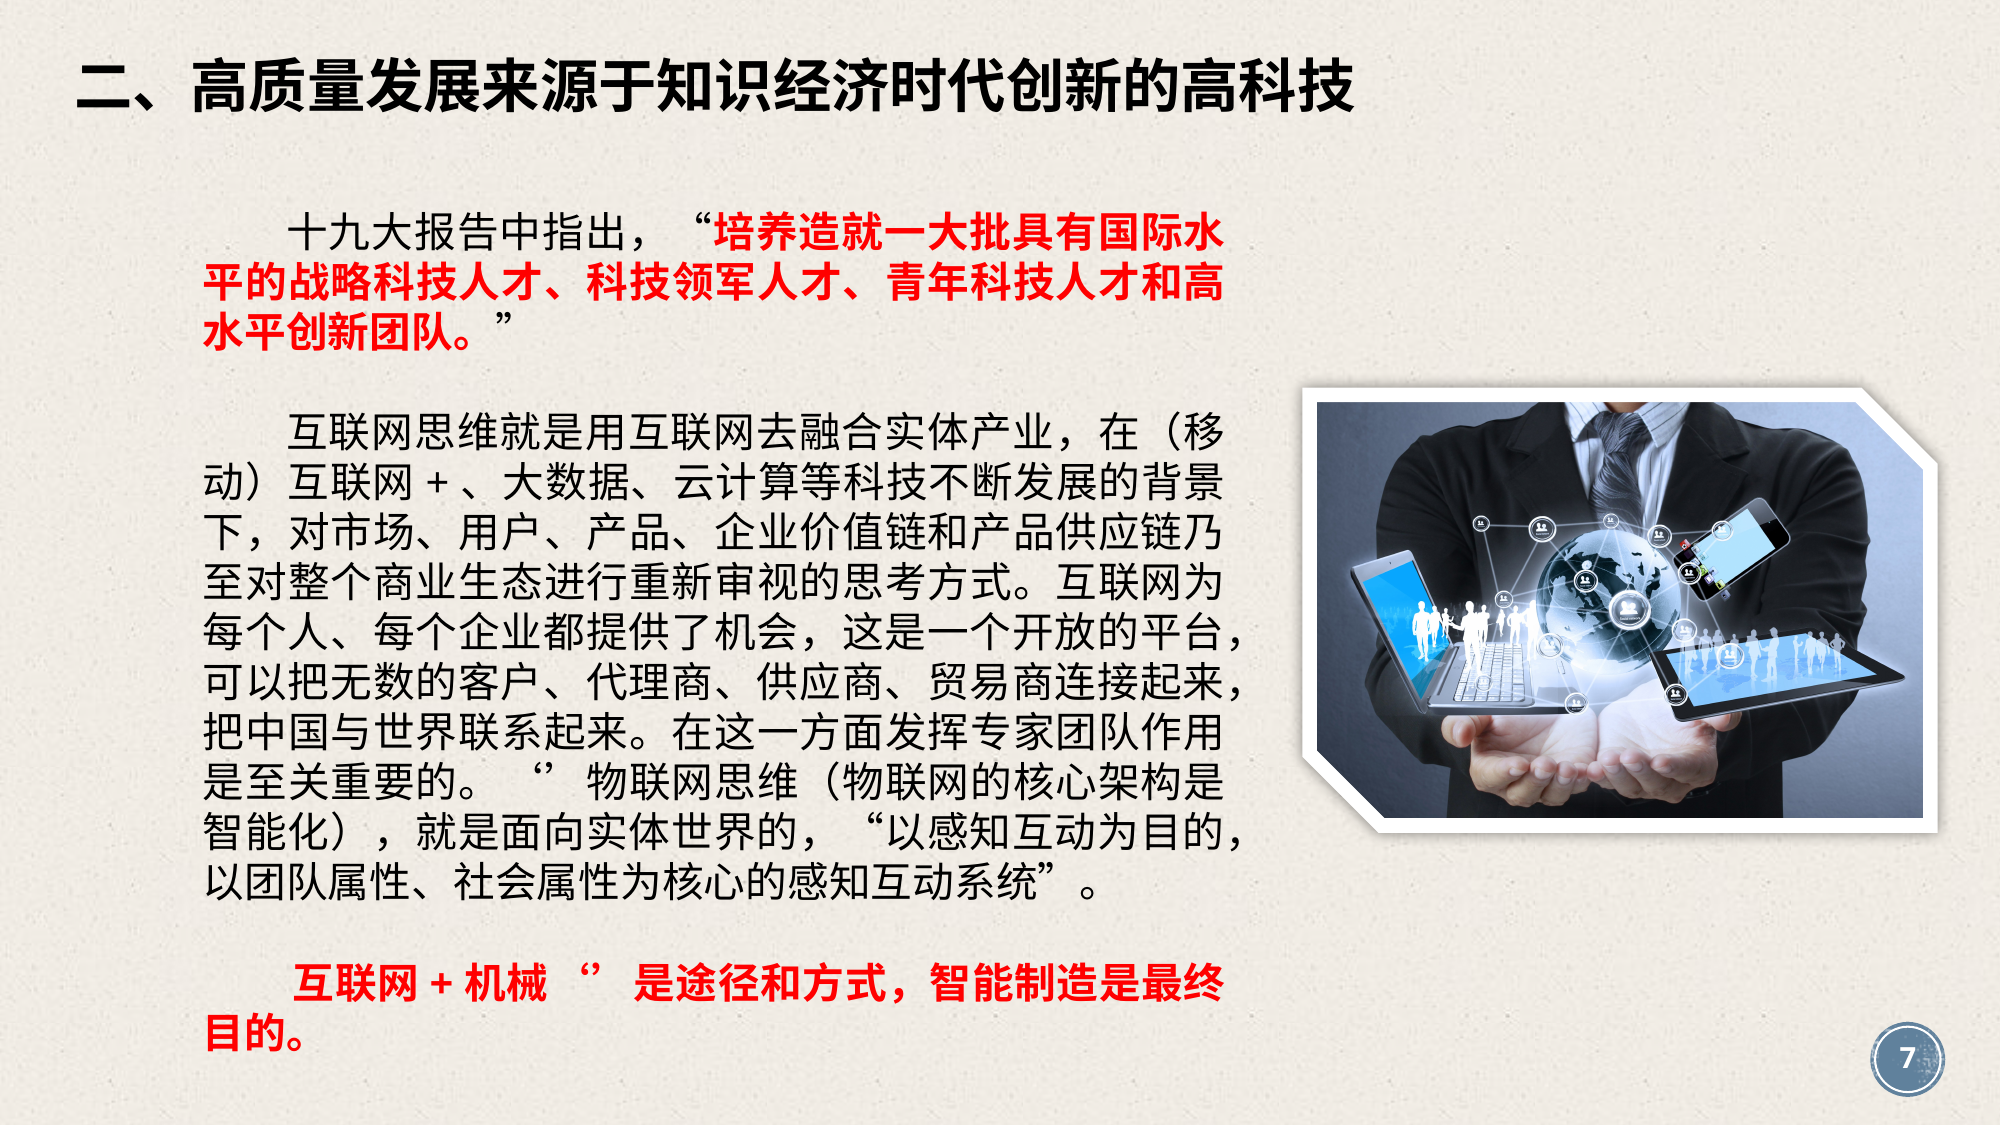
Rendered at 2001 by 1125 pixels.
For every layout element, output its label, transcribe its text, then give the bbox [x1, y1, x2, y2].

text_box 十九大报告中指出，“培养造就一大批具有国际水平的战略科技人才、科技领军人才、青年科技人才和高水平创新团队。” 互联网思维就是用互联网去融合实体产业，在（移动）互联网+、大数据、云计算等科技不断发展的背景下，对市场、用户、产品、企业价值链和产品供应链乃至对整个商业生态进行重新审视的思考方式。互联网为每个人、每个企业都提供了机会，这是一个开放的平台，可以把无数的客户、代理商、供应商、贸易商连接起来，把中国与世界联系起来。在这一方面发挥专家团队作用是至关重要的。‘’物联网思维（物联网的核心架构是智能化），就是面向实体世界的，“以感知互动为目的，以团队属性、社会属性为核心的感知互动系统”。 互联网+机械‘’是途径和方式，智能制造是最终目的。 [188, 198, 1241, 1064]
slide_number 7 [1855, 1028, 1961, 1089]
picture [1312, 397, 1929, 825]
text_box 二、高质量发展来源于知识经济时代创新的高科技 [59, 72, 1950, 127]
